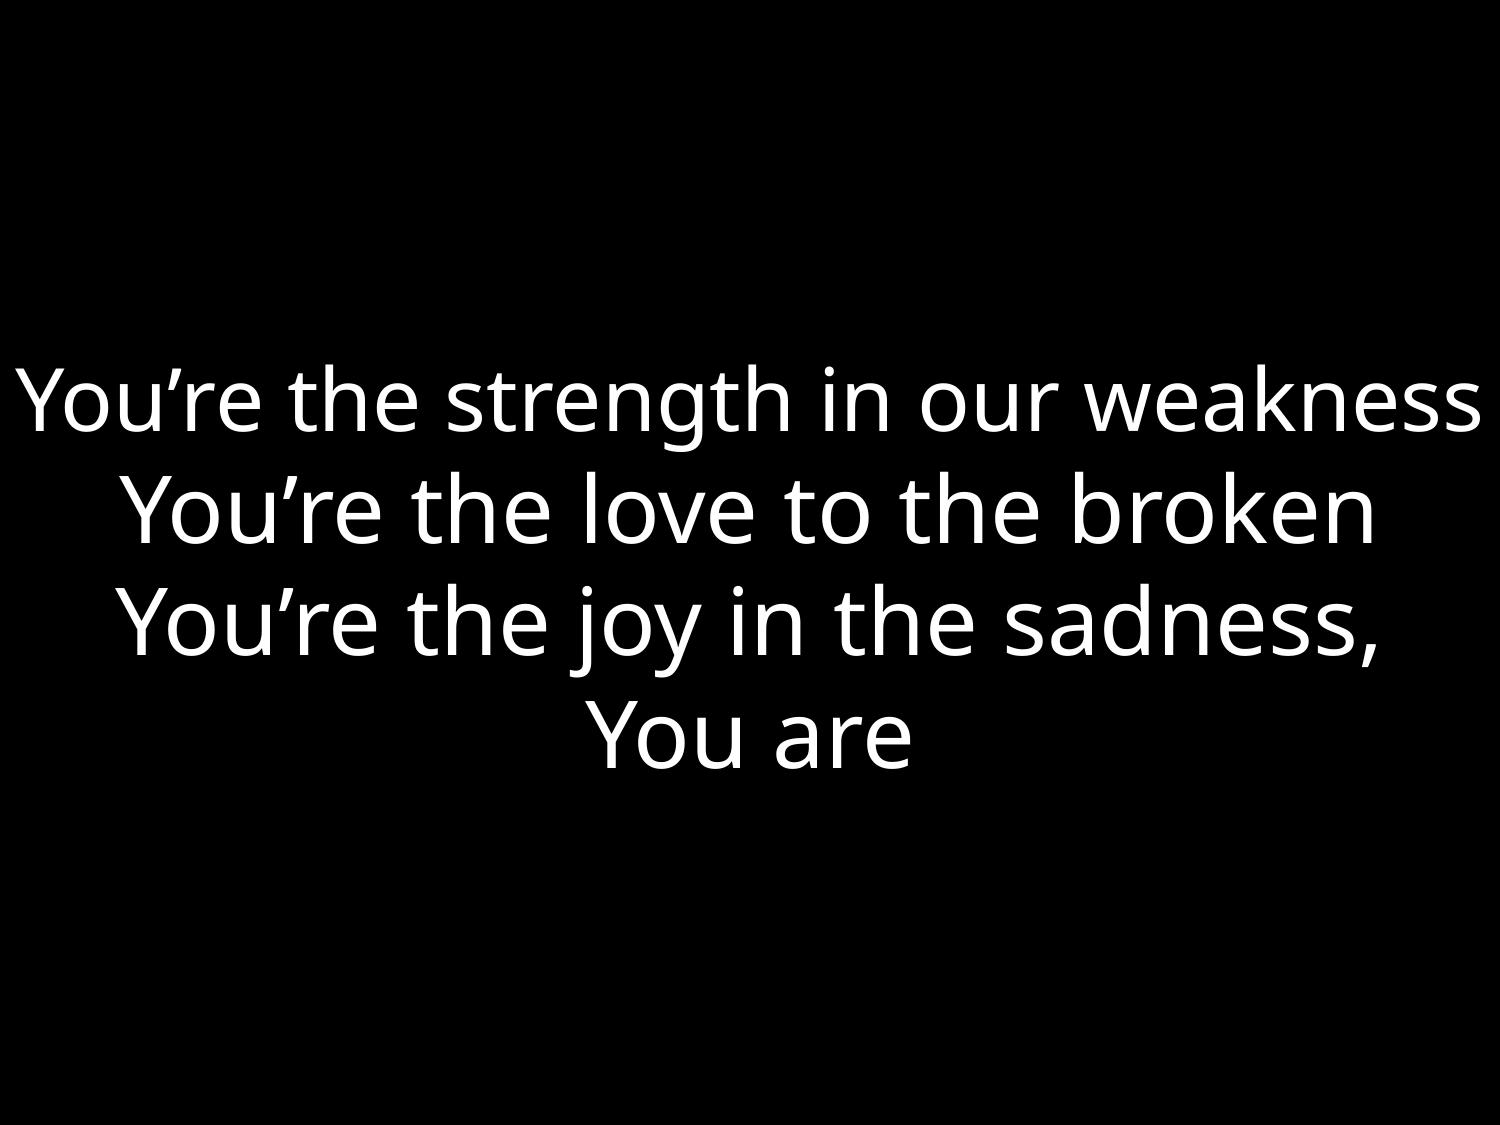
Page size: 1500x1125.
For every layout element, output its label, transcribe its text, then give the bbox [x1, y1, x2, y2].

text_box You’re the strength in our weakness You’re the love to the broken You’re the joy in the sadness, You are [0, 337, 1500, 795]
